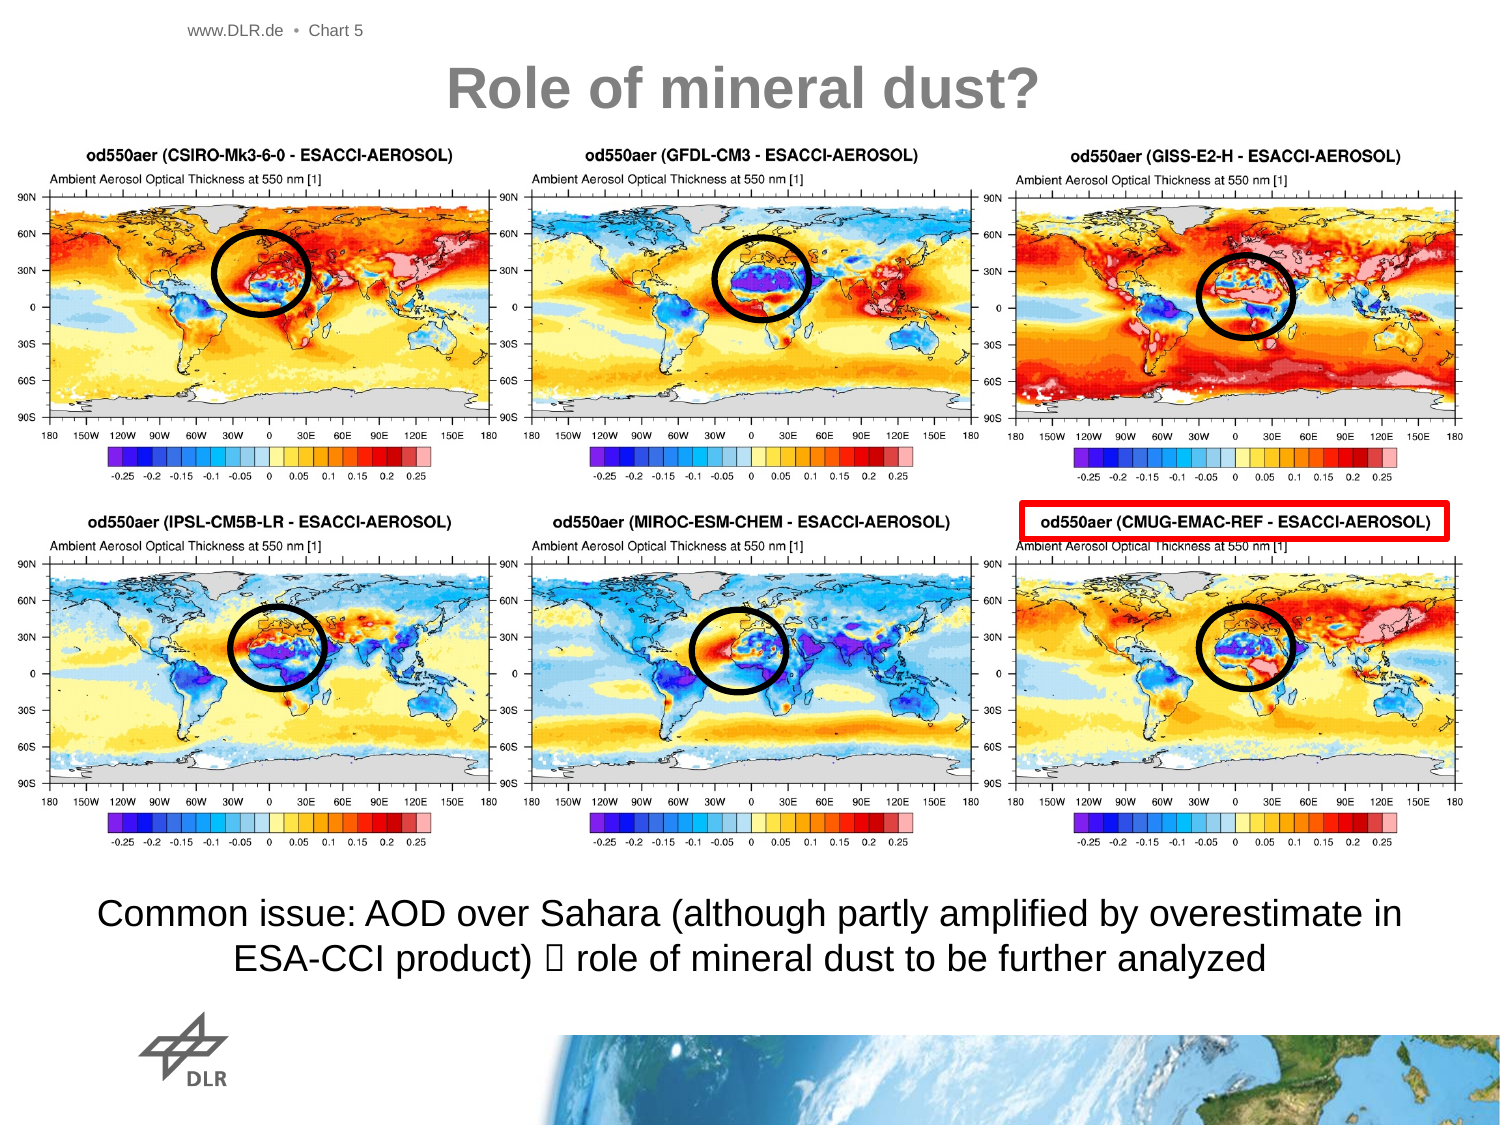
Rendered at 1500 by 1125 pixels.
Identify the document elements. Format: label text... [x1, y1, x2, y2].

picture [17, 514, 497, 847]
picture [983, 149, 1464, 481]
slide_number www.DLR.de • Chart 5 [187, 20, 390, 41]
picture [0, 1007, 1500, 1125]
picture [499, 514, 979, 847]
text_box Common issue: AOD over Sahara (although partly amplified by overestimate in ESA-CCI product)  role of mineral dust to be further analyzed [41, 881, 1459, 987]
picture [983, 514, 1464, 847]
picture [17, 148, 497, 480]
title Role of mineral dust? [29, 54, 1459, 126]
text_box [1021, 503, 1447, 513]
picture [499, 148, 979, 480]
